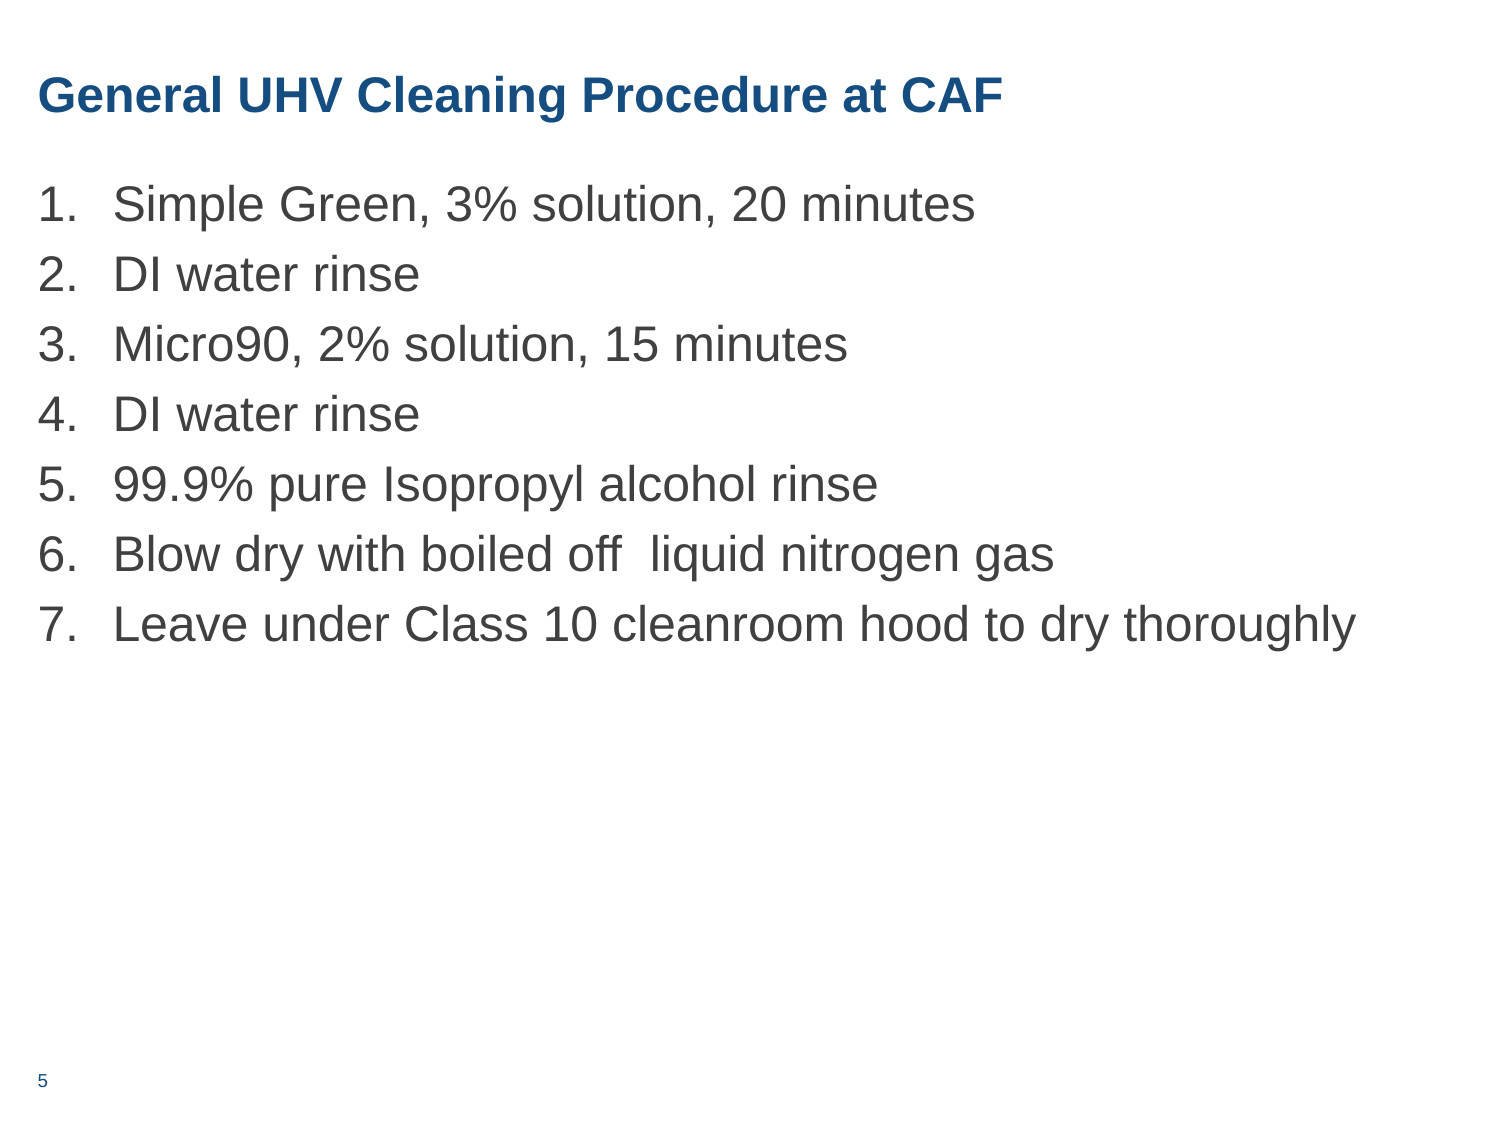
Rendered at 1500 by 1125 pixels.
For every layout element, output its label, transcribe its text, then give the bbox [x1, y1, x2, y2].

title General UHV Cleaning Procedure at CAF [37, 17, 1463, 123]
slide_number 5 [37, 1068, 111, 1109]
list Simple Green, 3% solution, 20 minutes DI water rinse Micro90, 2% solution, 15 minutes DI water rinse 99.9% pure Isopropyl alcohol rinse Blow dry with boiled off liquid nitrogen gas Leave under Class 10 cleanroom hood to dry thoroughly [37, 171, 1461, 990]
